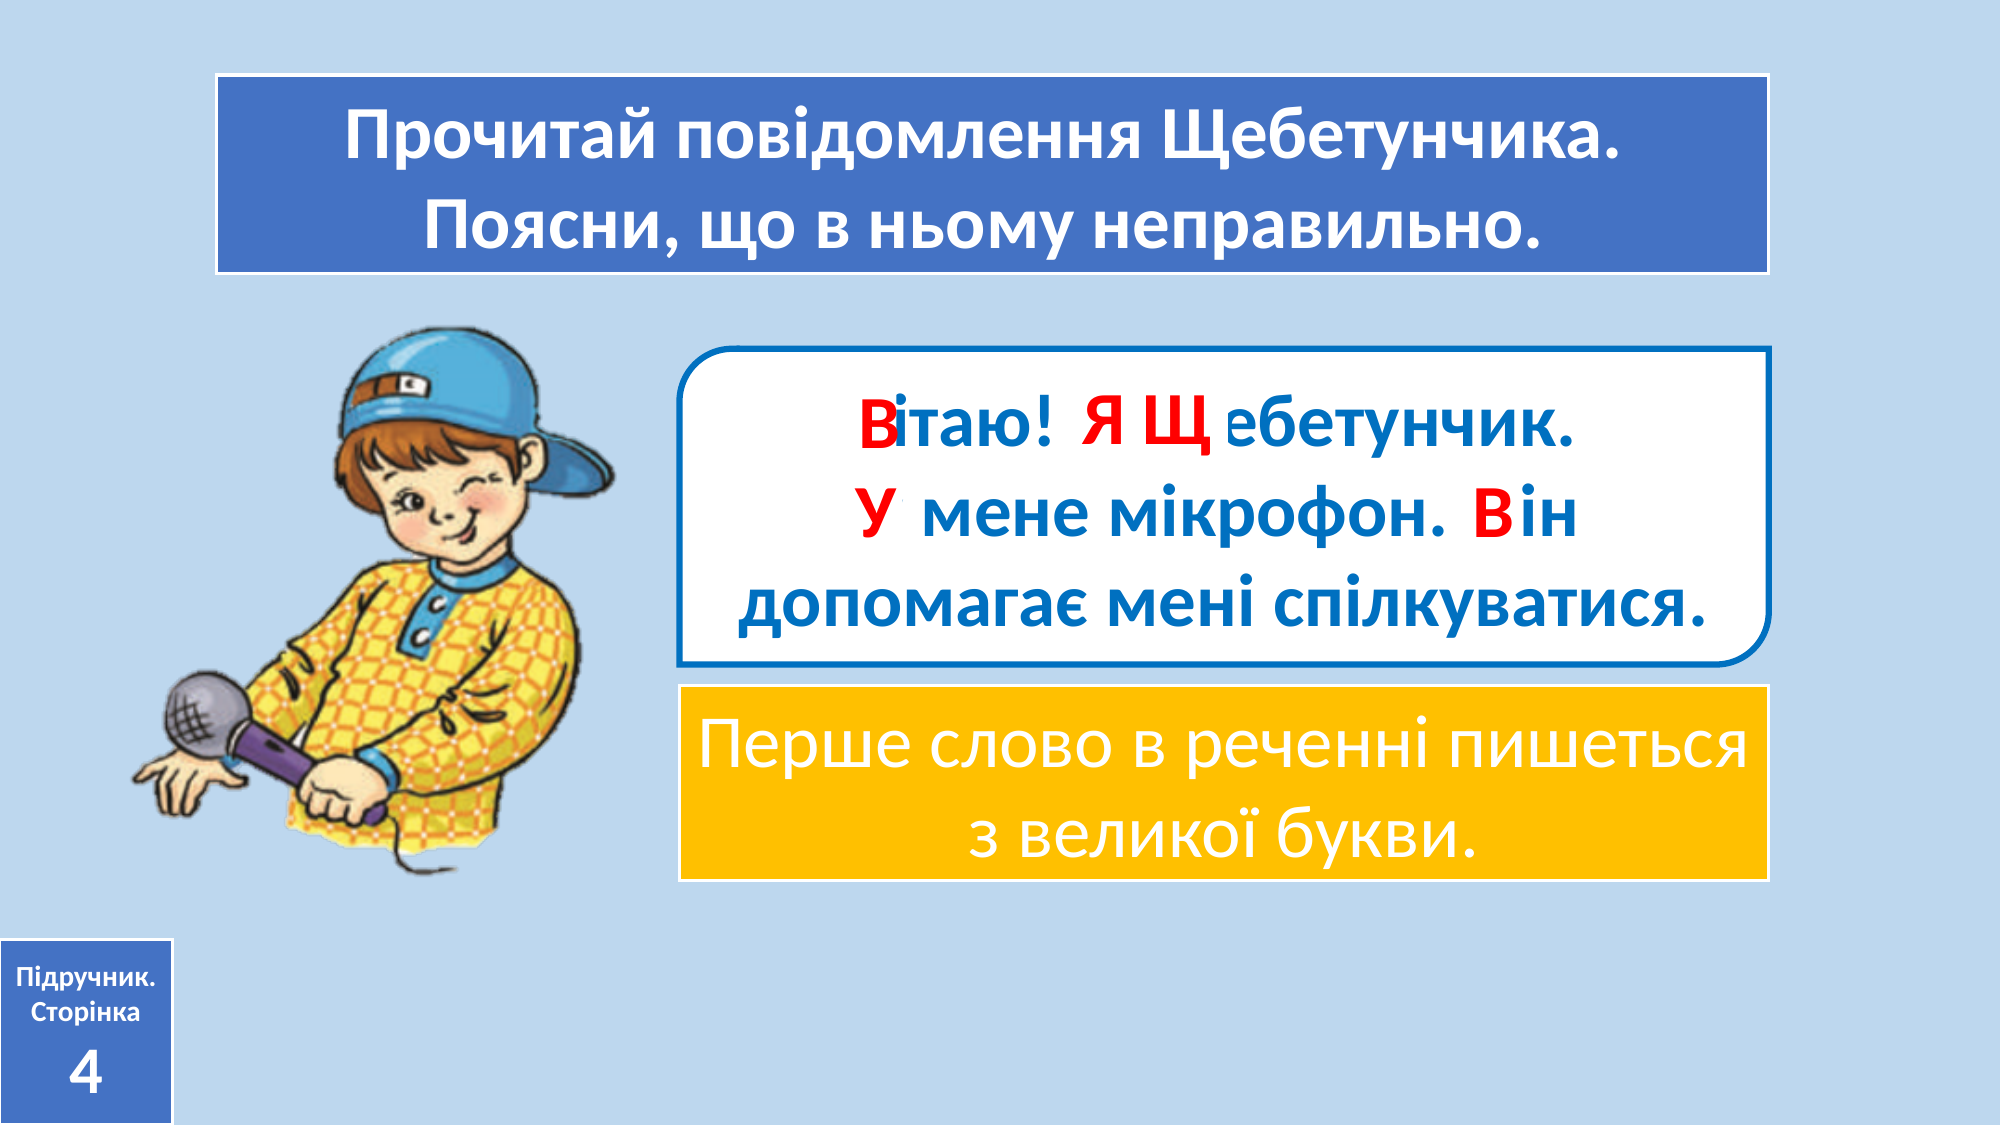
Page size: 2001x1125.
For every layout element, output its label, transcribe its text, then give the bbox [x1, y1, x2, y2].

text_box В [843, 371, 897, 460]
text_box Я Щ [1065, 367, 1229, 462]
text_box В [1457, 460, 1522, 554]
text_box Перше слово в реченні пишеться з великої букви. [678, 684, 1770, 882]
text_box Прочитай повідомлення Щебетунчика. Поясни, що в ньому неправильно. [215, 73, 1770, 275]
text_box Підручник. Сторінка 4 [0, 938, 174, 1125]
picture [115, 309, 654, 888]
text_box вітаю! я щебетунчик. у мене мікрофон. він допомагає мені спілкуватися. [678, 347, 1770, 666]
text_box У [839, 460, 904, 554]
